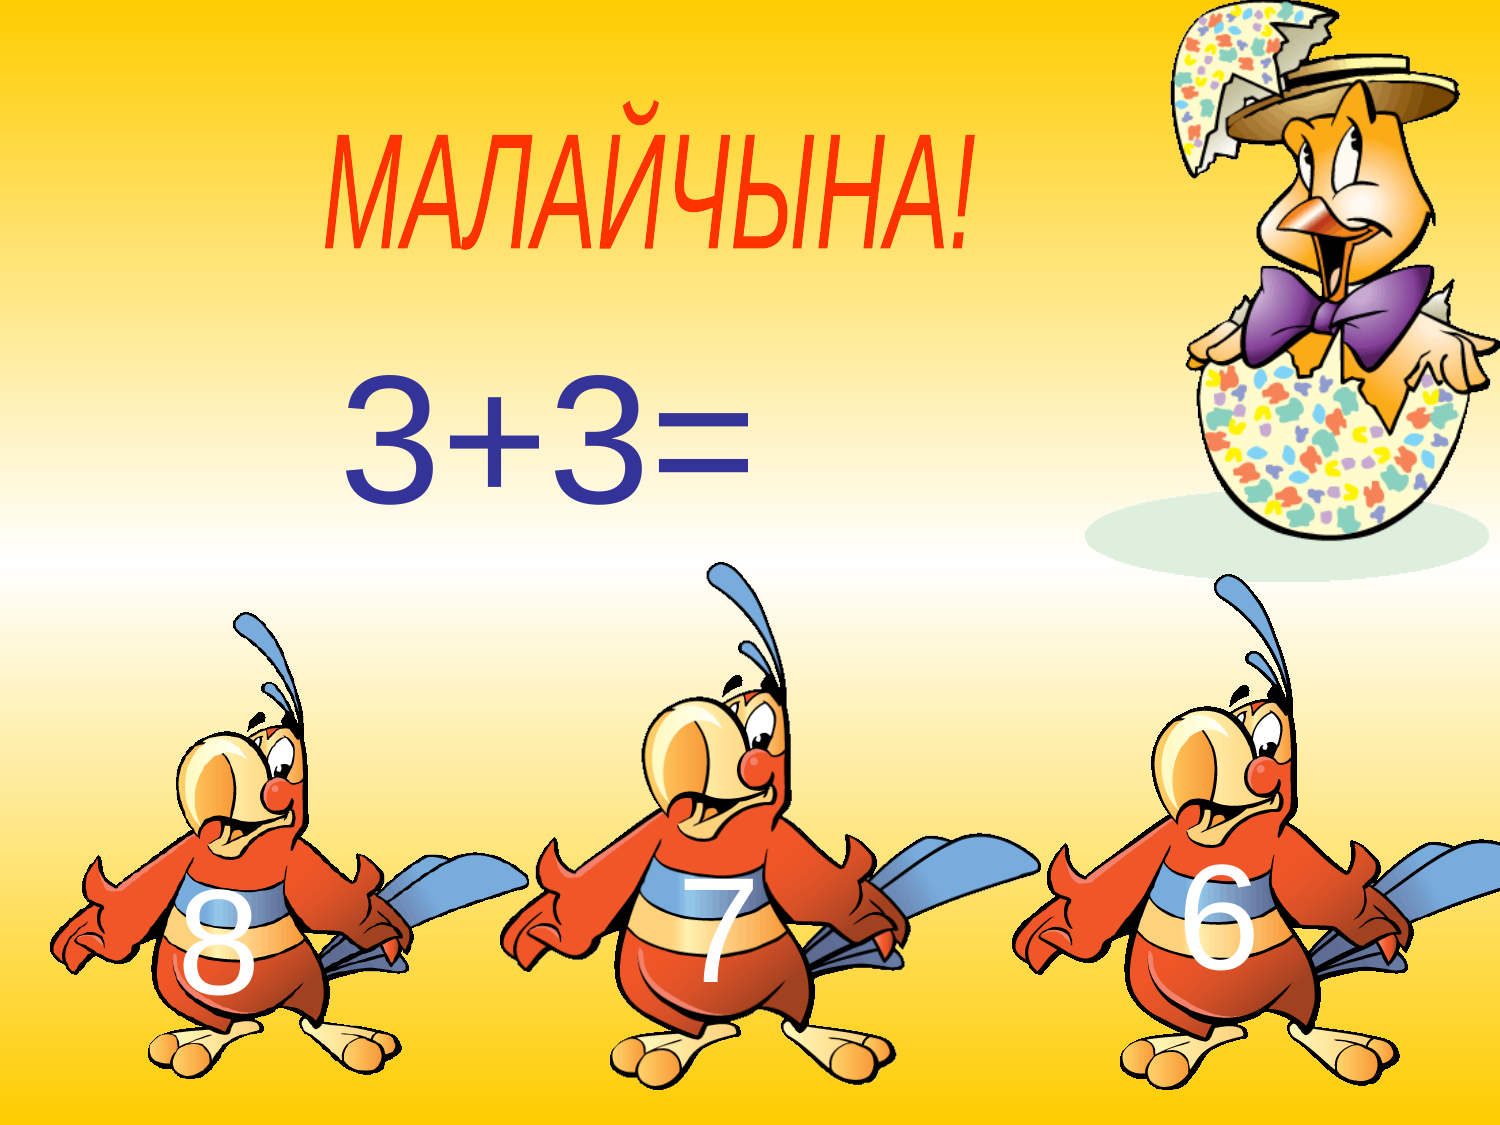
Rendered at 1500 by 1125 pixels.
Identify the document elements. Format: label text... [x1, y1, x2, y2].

picture [49, 0, 1500, 1091]
text_box 3+3= [324, 312, 925, 548]
